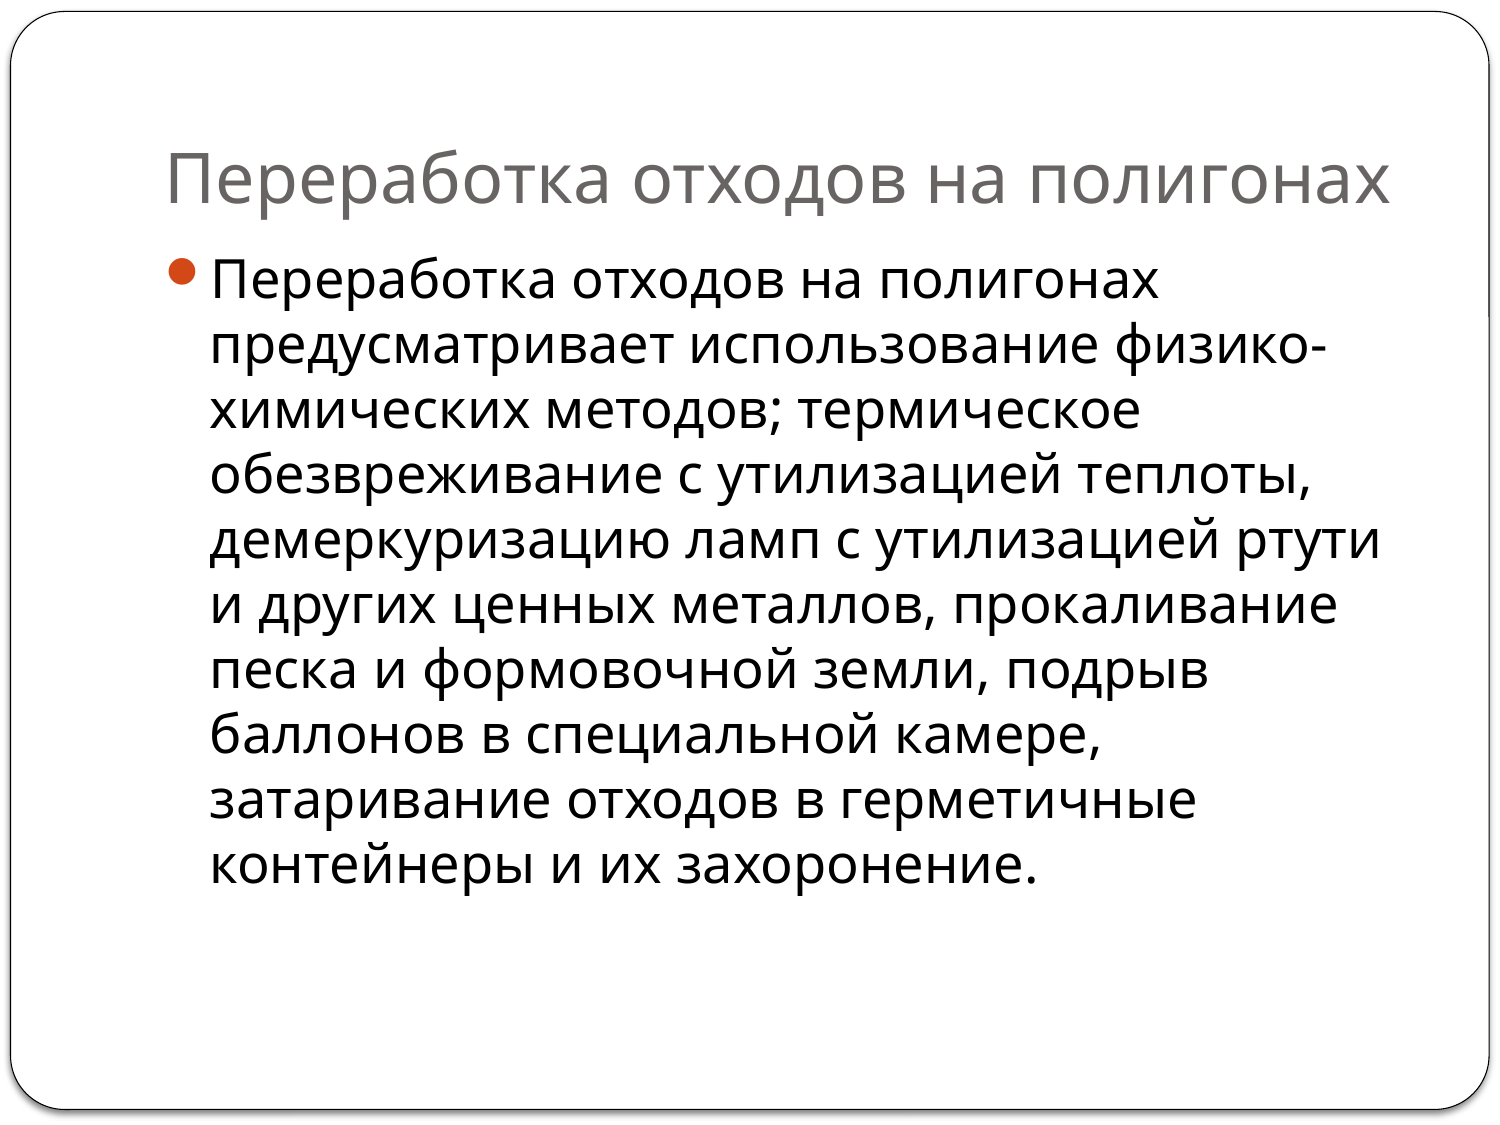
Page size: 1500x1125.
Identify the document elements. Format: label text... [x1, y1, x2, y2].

list Переработка отходов на полигонах предусматривает использование физико-химических методов; термическое обезвреживание с утилизацией теплоты, демеркуризацию ламп с утилизацией ртути и других ценных металлов, прокаливание песка и формовочной земли, подрыв баллонов в специальной камере, затаривание отходов в герметичные контейнеры и их захоронение. [150, 237, 1425, 988]
title Переработка отходов на полигонах [150, 45, 1425, 233]
